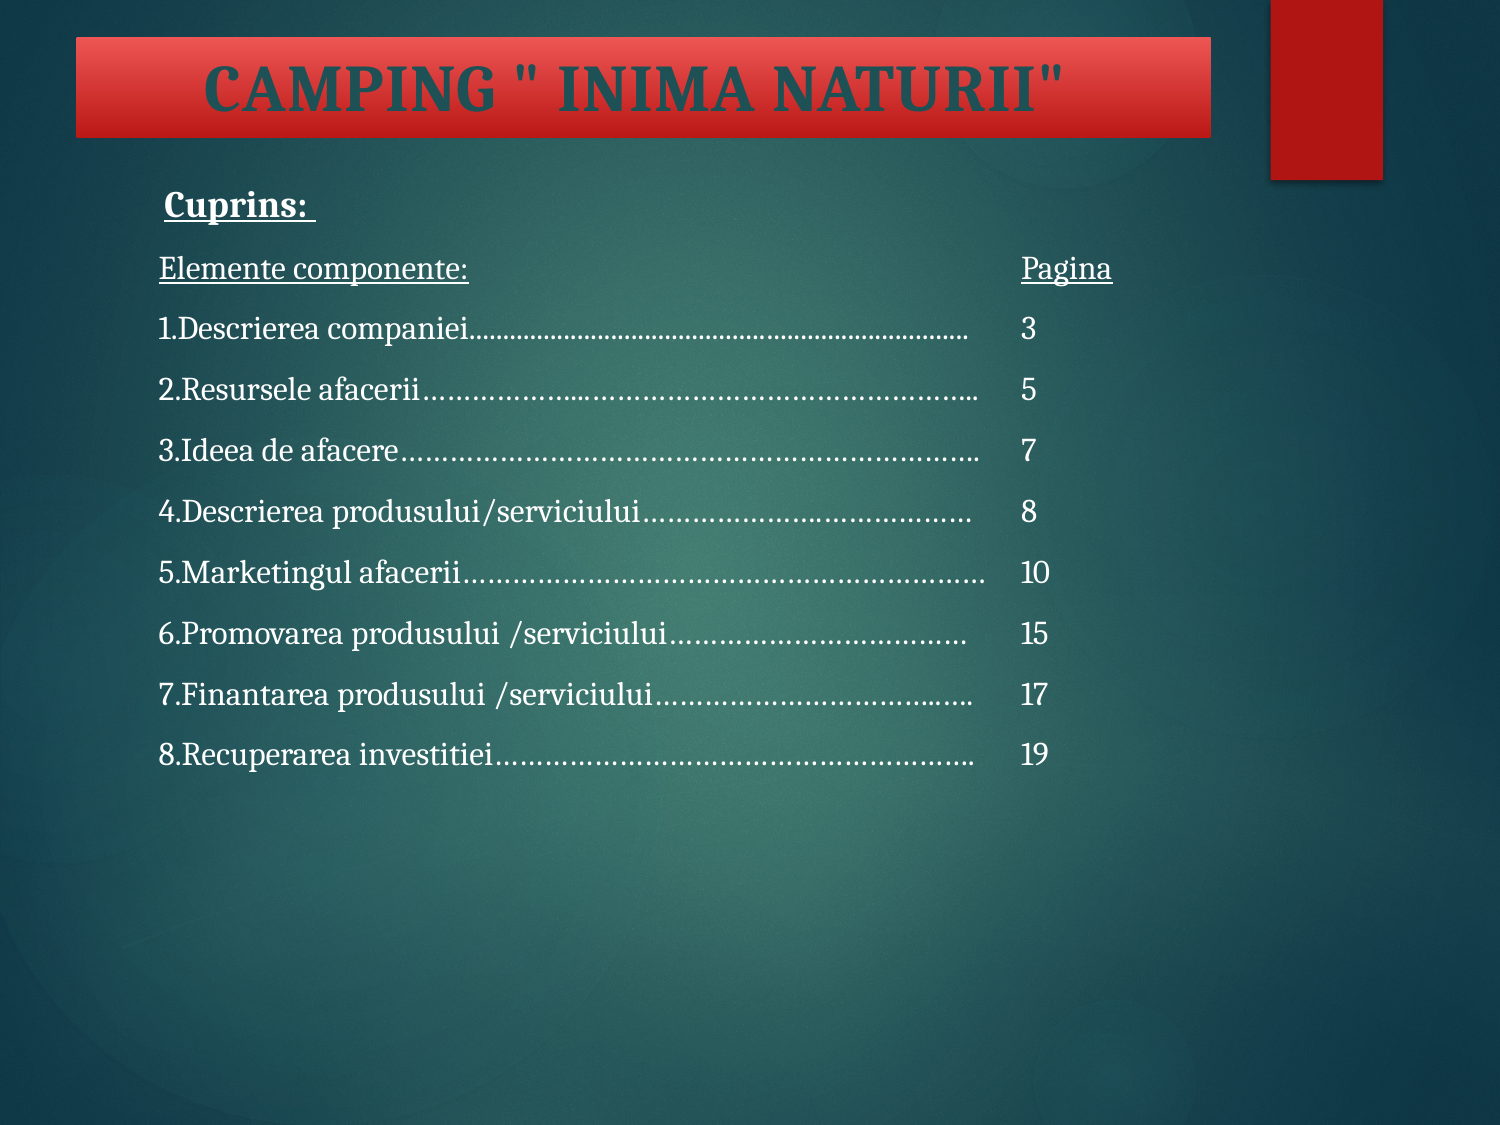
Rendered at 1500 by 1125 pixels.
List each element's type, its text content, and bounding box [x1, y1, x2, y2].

table_cell 5.Marketingul afacerii……………………………………………………… [148, 548, 1010, 609]
table_header Pagina [1010, 244, 1163, 304]
table_cell 3 [1010, 304, 1163, 365]
table_cell 15 [1010, 609, 1163, 669]
table_cell 1.Descrierea companiei.......................................................................... [148, 304, 1010, 365]
table_cell 8 [1010, 487, 1163, 548]
table_cell 2.Resursele afacerii………………...……………………………………….. [148, 365, 1010, 426]
title CAMPING " INIMA NATURII" [76, 37, 1211, 138]
table_cell 6.Promovarea produsului /serviciului……………………………… [148, 609, 1010, 669]
table_cell 5 [1010, 365, 1163, 426]
text_box Cuprins: [149, 172, 331, 233]
table_cell 19 [1010, 730, 1163, 791]
table_cell 7 [1010, 426, 1163, 487]
table_cell 3.Ideea de afacere……………………………………………………………. [148, 426, 1010, 487]
table_header Elemente componente: [148, 244, 1010, 304]
table_cell 7.Finantarea produsului /serviciului……………………………..…. [148, 669, 1010, 730]
table_cell 8.Recuperarea investitiei…………………………………………………. [148, 730, 1010, 791]
table_cell 17 [1010, 669, 1163, 730]
table_cell 4.Descrierea produsului/serviciului………………….……………… [148, 487, 1010, 548]
table_cell 10 [1010, 548, 1163, 609]
